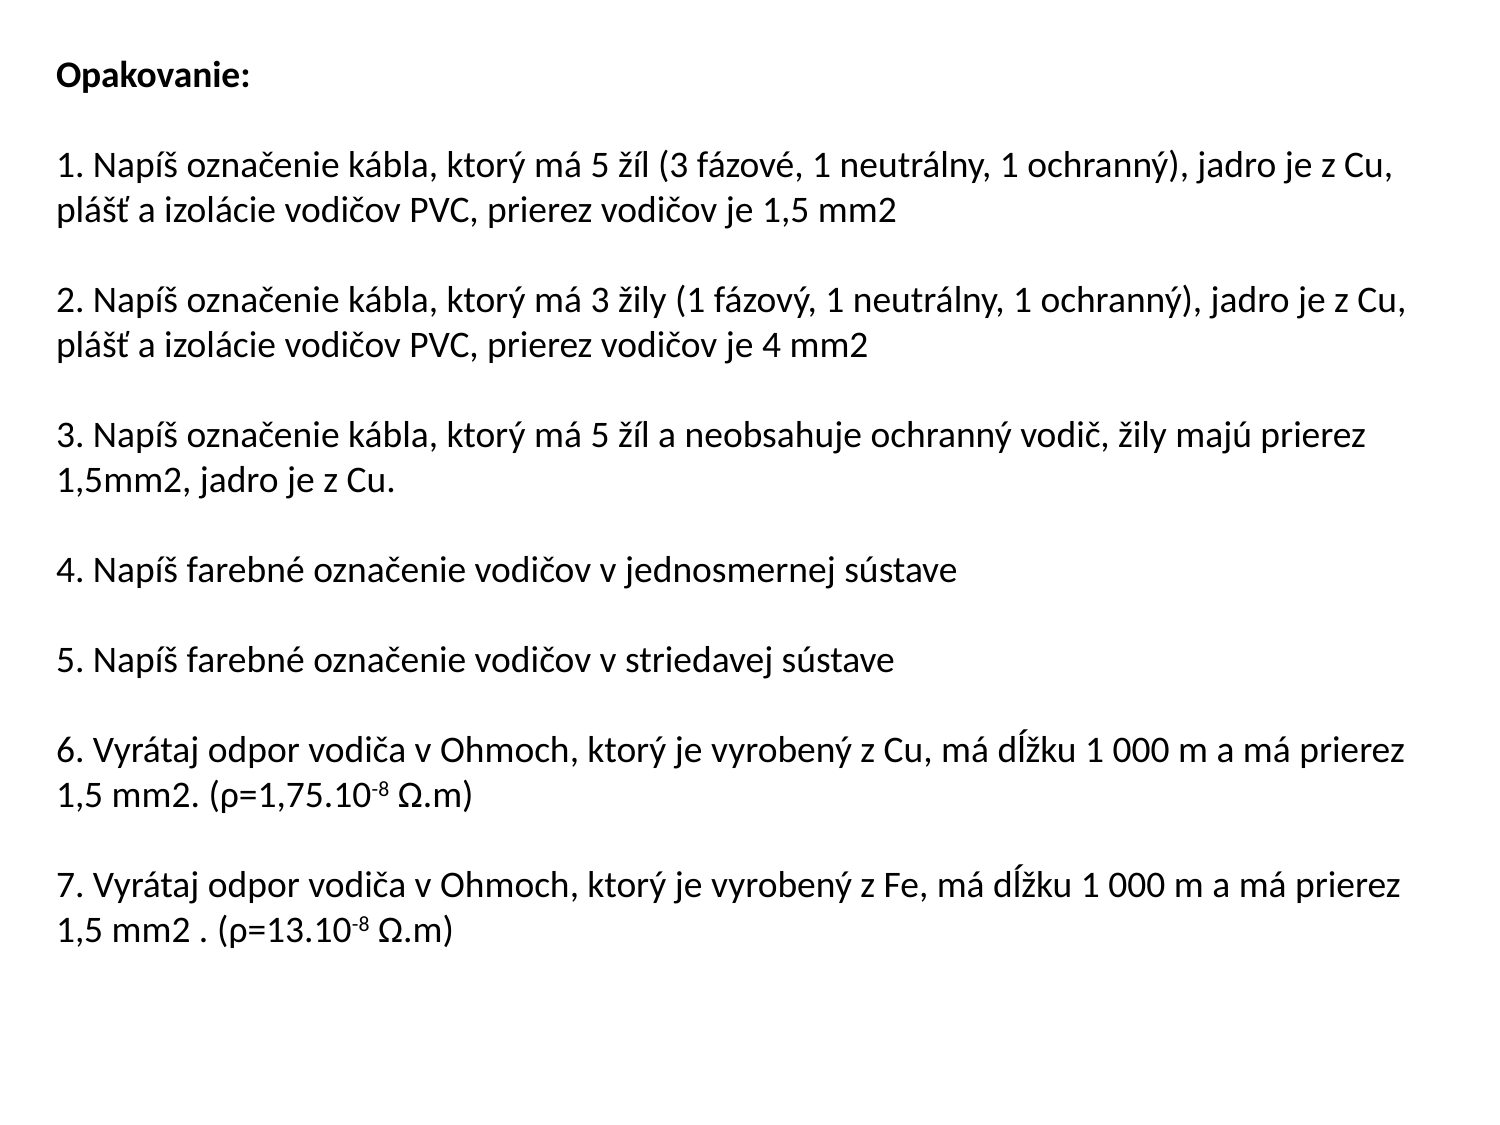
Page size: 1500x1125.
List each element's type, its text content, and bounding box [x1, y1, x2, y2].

text_box Opakovanie: 1. Napíš označenie kábla, ktorý má 5 žíl (3 fázové, 1 neutrálny, 1 ochranný), jadro je z Cu, plášť a izolácie vodičov PVC, prierez vodičov je 1,5 mm2 2. Napíš označenie kábla, ktorý má 3 žily (1 fázový, 1 neutrálny, 1 ochranný), jadro je z Cu, plášť a izolácie vodičov PVC, prierez vodičov je 4 mm2 3. Napíš označenie kábla, ktorý má 5 žíl a neobsahuje ochranný vodič, žily majú prierez 1,5mm2, jadro je z Cu. 4. Napíš farebné označenie vodičov v jednosmernej sústave 5. Napíš farebné označenie vodičov v striedavej sústave 6. Vyrátaj odpor vodiča v Ohmoch, ktorý je vyrobený z Cu, má dĺžku 1 000 m a má prierez 1,5 mm2. (ρ=1,75.10-8 Ω.m) 7. Vyrátaj odpor vodiča v Ohmoch, ktorý je vyrobený z Fe, má dĺžku 1 000 m a má prierez 1,5 mm2 . (ρ=13.10-8 Ω.m) [41, 42, 1459, 1125]
